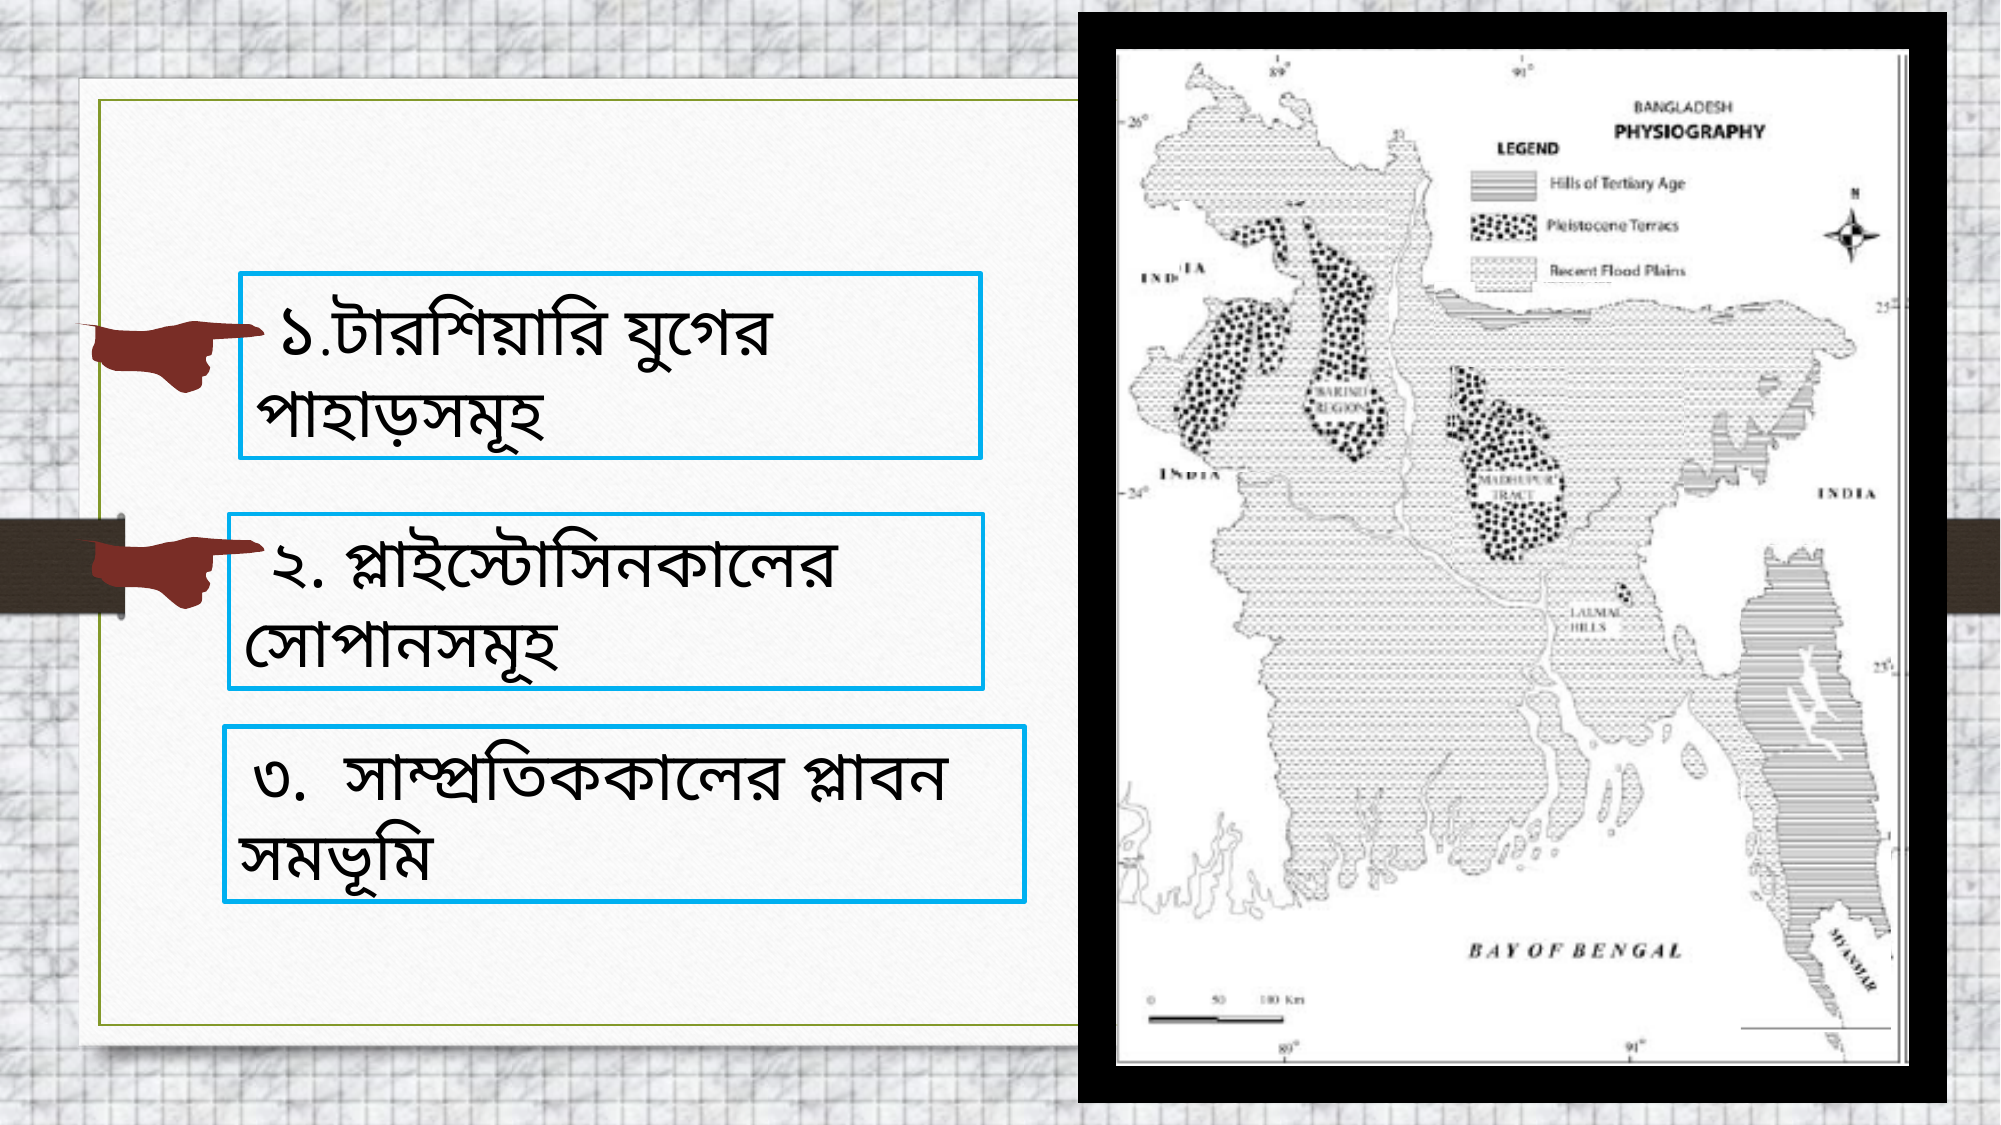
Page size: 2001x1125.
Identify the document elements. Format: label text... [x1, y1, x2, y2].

text_box ৩. সাম্প্রতিককালের প্লাবন সমভূমি [224, 726, 1025, 902]
text_box ১.টারশিয়ারি যুগের পাহাড়সমূহ [240, 273, 981, 459]
text_box [74, 319, 266, 395]
text_box ২. প্লাইস্টোসিনকালের সোপানসমূহ [229, 513, 983, 689]
picture [0, 0, 2001, 1125]
text_box [74, 535, 266, 611]
